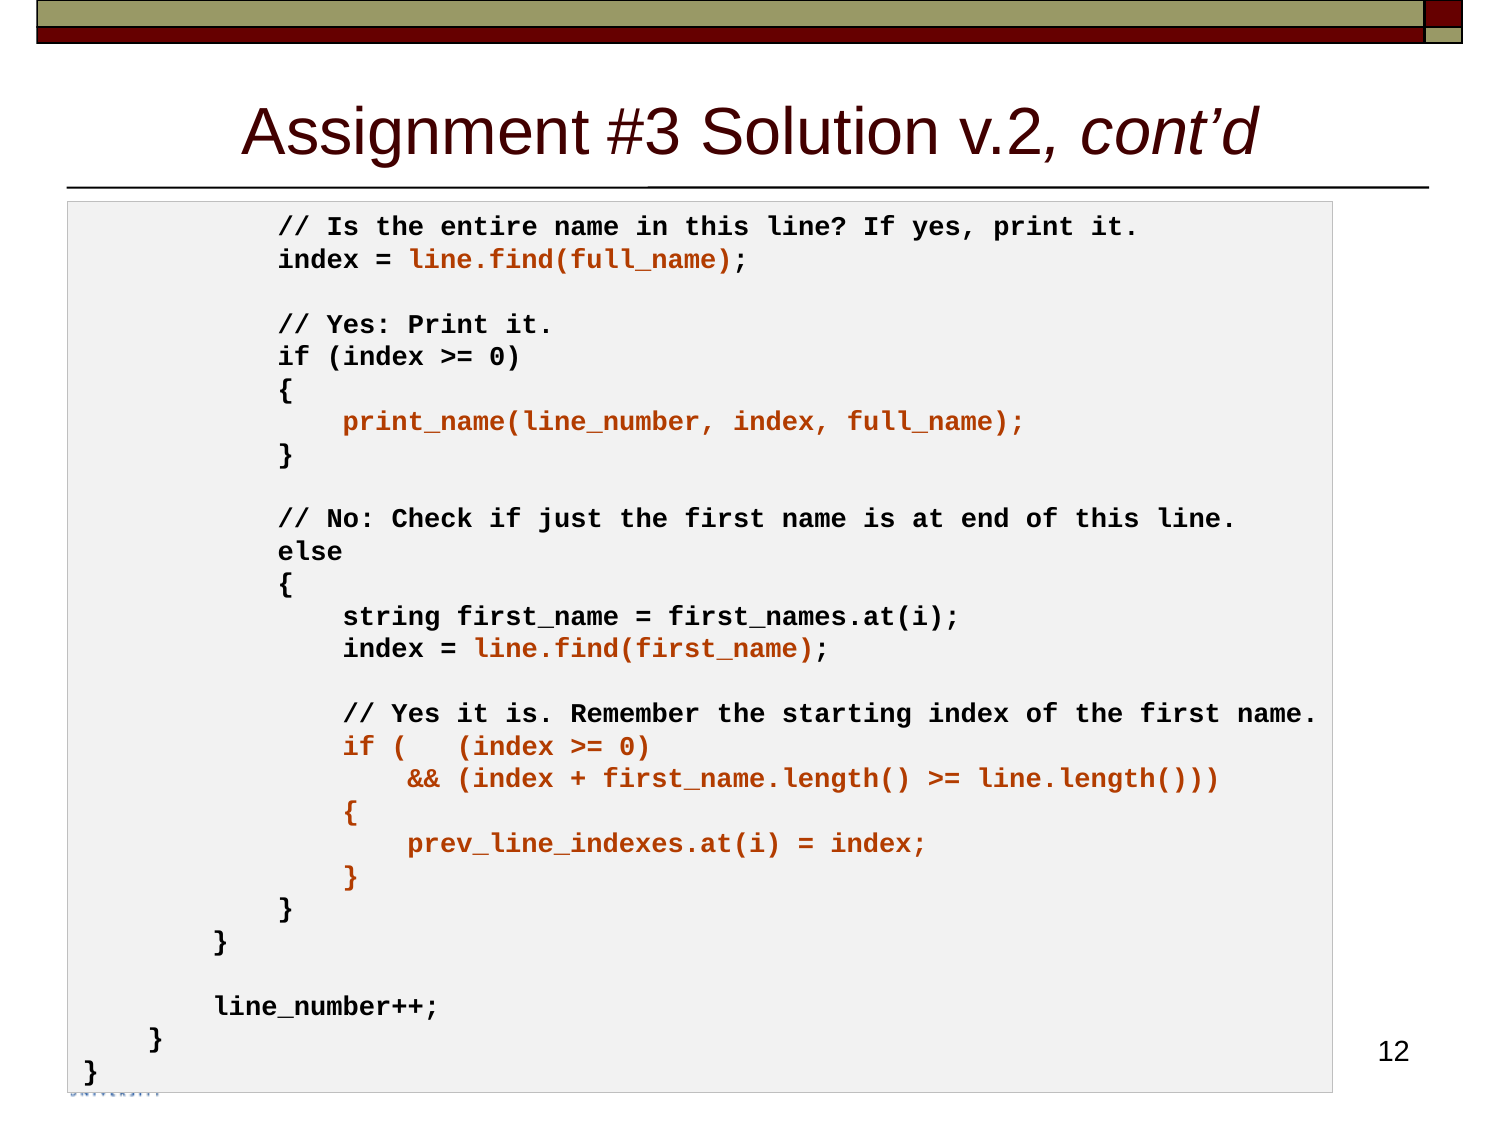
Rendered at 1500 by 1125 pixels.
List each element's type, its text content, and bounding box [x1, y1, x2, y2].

text_box // Is the entire name in this line? If yes, print it. index = line.find(full_name); // Yes: Print it. if (index >= 0) { print_name(line_number, index, full_name); } // No: Check if just the first name is at end of this line. else { string first_name = first_names.at(i); index = line.find(first_name); // Yes it is. Remember the starting index of the first name. if ( (index >= 0) && (index + first_name.length() >= line.length())) { prev_line_indexes.at(i) = index; } } } line_number++; } } [67, 201, 1333, 1093]
title Assignment #3 Solution v.2, cont’d [75, 67, 1425, 175]
slide_number 12 [1320, 1025, 1425, 1100]
picture [60, 1012, 166, 1112]
